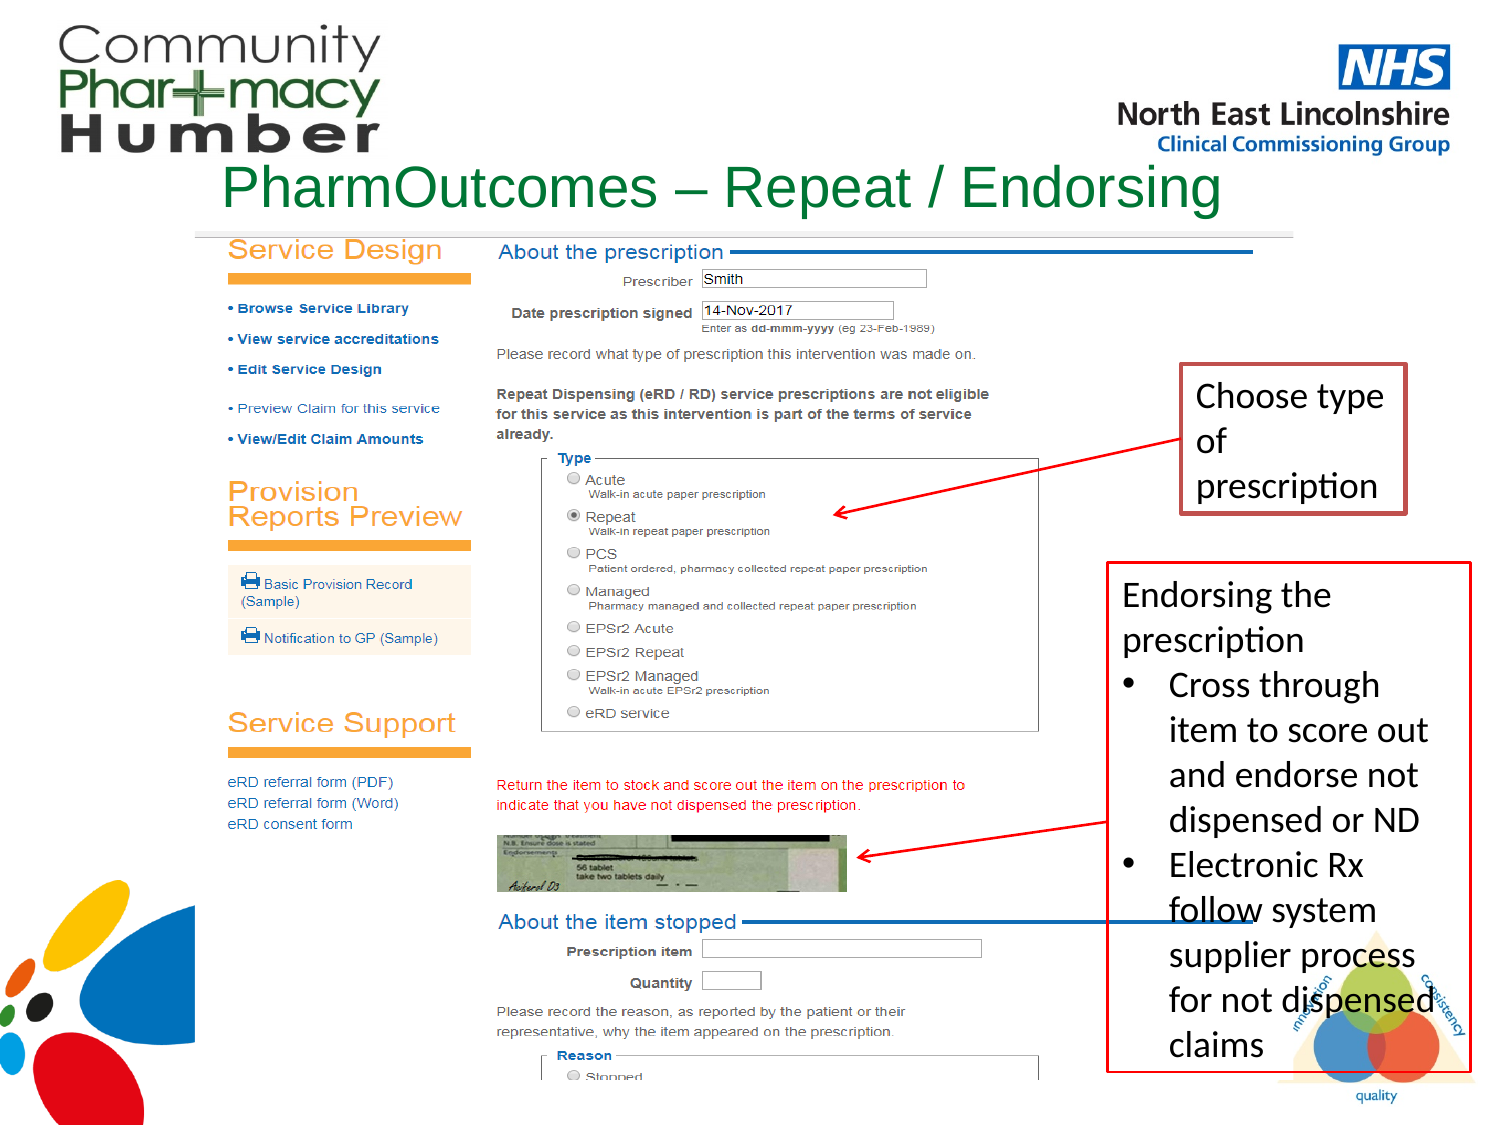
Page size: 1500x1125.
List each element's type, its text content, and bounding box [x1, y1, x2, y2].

picture [978, 0, 1495, 232]
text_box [855, 821, 1108, 858]
text_box Endorsing the prescription Cross through item to score out and endorse not dispensed or ND Electronic Rx follow system supplier process for not dispensed claims [1299, 562, 1471, 1073]
picture [57, 18, 388, 162]
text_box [832, 439, 1182, 516]
title PharmOutcomes – Repeat / Endorsing [105, 137, 1341, 232]
picture [0, 231, 1478, 1125]
text_box Choose type of prescription [1299, 362, 1408, 516]
